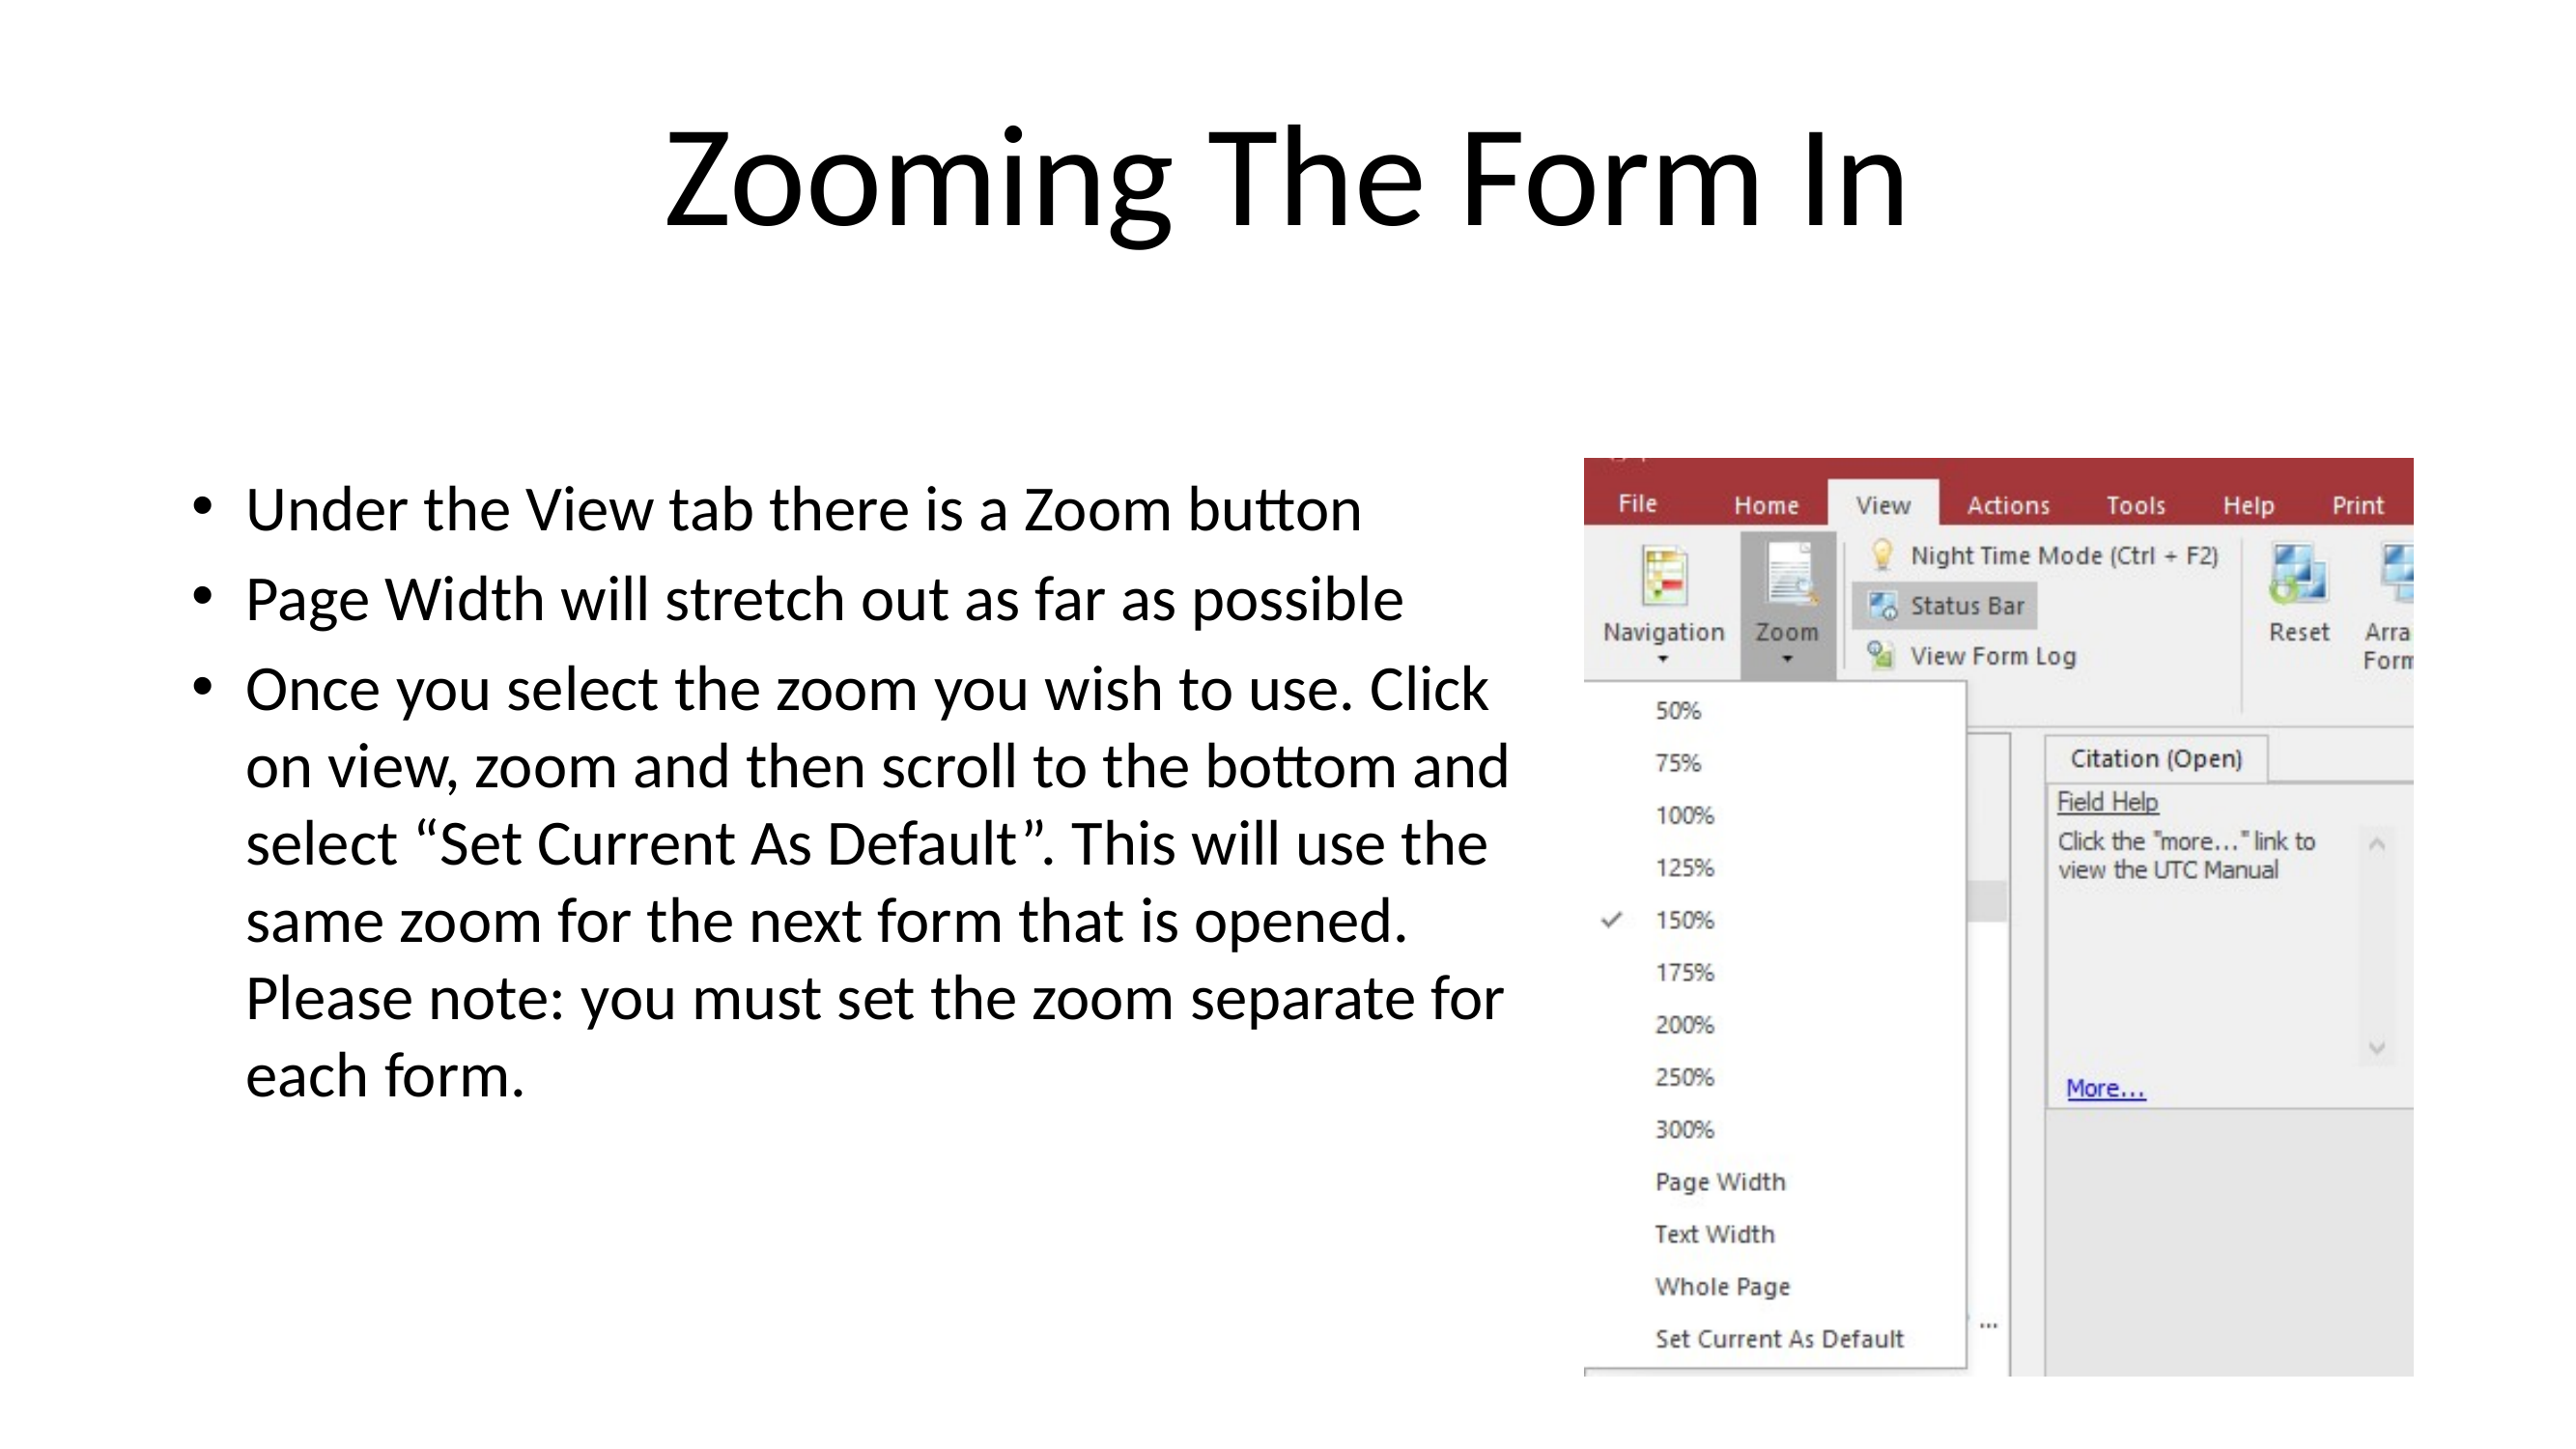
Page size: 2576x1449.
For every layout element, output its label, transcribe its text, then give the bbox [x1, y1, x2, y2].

picture [1584, 458, 2414, 1378]
list Under the View tab there is a Zoom button Page Width will stretch out as far as possible Once you select the zoom you wish to use. Click on view, zoom and then scroll to the bottom and select “Set Current As Default”. This will use the same zoom for the next form that is opened. Please note: you must set the zoom separate for each form. [177, 458, 1583, 1305]
title Zooming The Form In [128, 46, 2448, 289]
